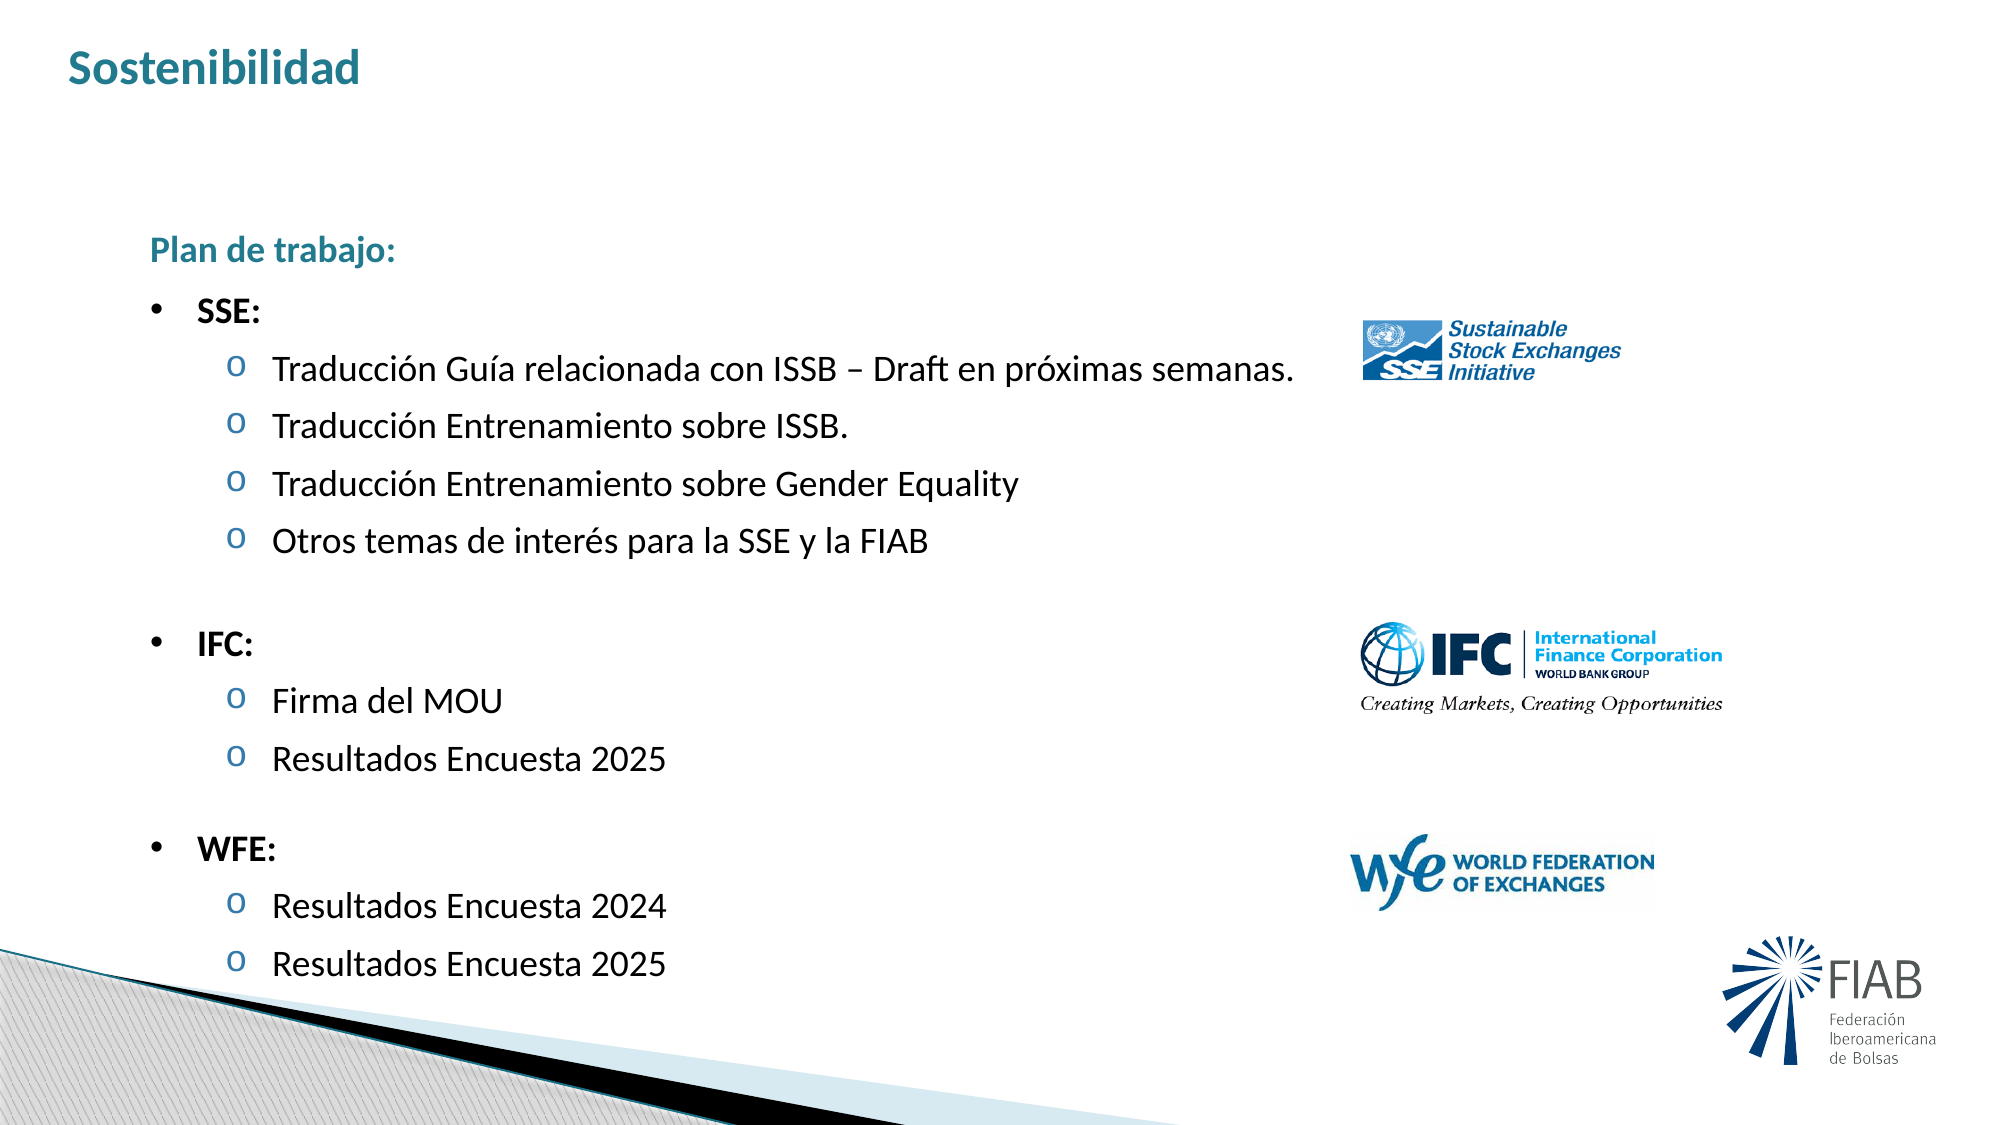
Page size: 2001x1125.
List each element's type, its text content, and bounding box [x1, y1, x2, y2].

text_box Plan de trabajo: SSE: Traducción Guía relacionada con ISSB – Draft en próximas semanas. Traducción Entrenamiento sobre ISSB. Traducción Entrenamiento sobre Gender Equality Otros temas de interés para la SSE y la FIAB IFC: Firma del MOU Resultados Encuesta 2025 WFE: Resultados Encuesta 2024 Resultados Encuesta 2025 [135, 214, 1806, 1125]
picture [1359, 317, 1628, 383]
picture [1722, 936, 1936, 1065]
text_box Sostenibilidad [54, 27, 1648, 102]
picture [1350, 833, 1654, 912]
picture [1359, 621, 1723, 715]
